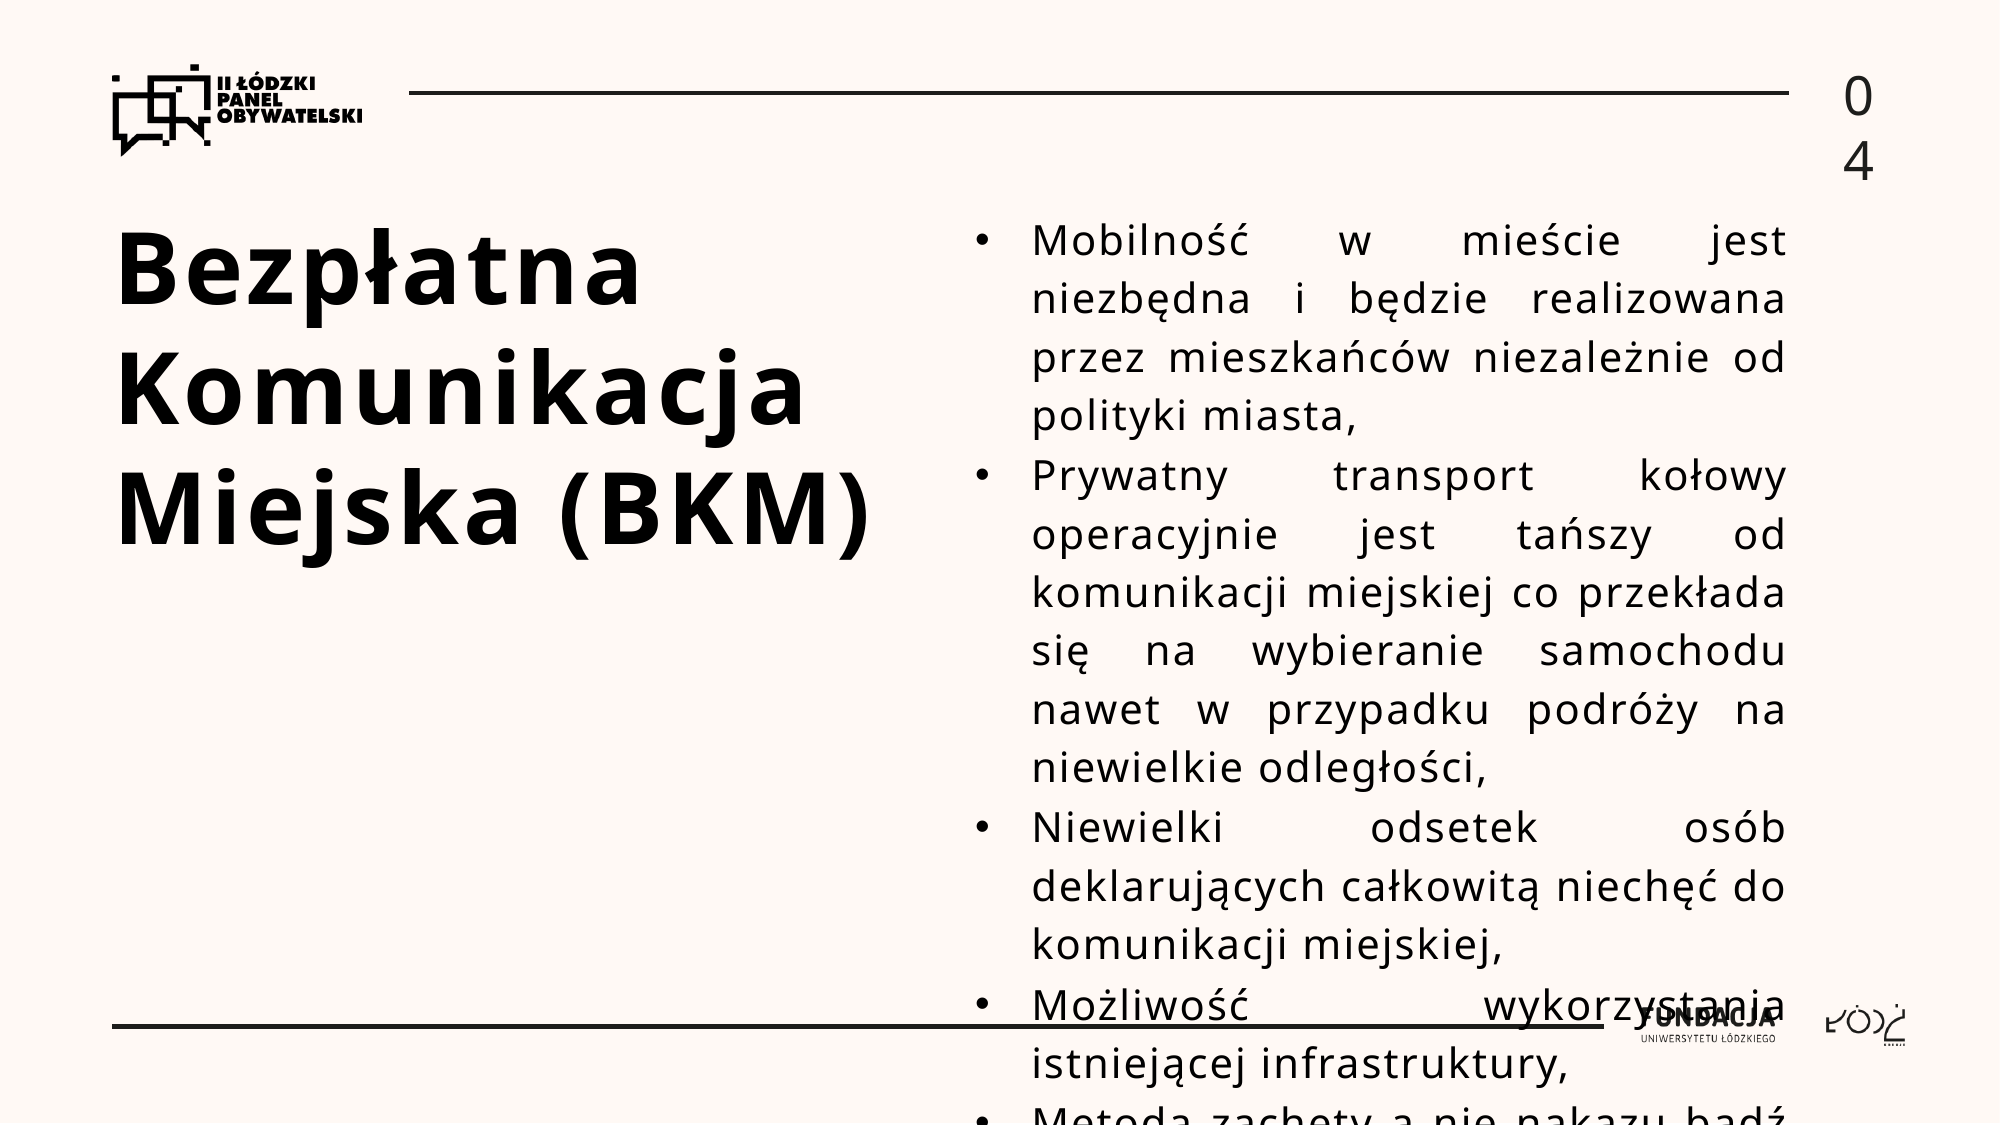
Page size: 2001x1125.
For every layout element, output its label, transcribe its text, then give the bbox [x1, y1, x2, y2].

list Mobilność w mieście jest niezbędna i będzie realizowana przez mieszkańców niezależnie od polityki miasta, Prywatny transport kołowy operacyjnie jest tańszy od komunikacji miejskiej co przekłada się na wybieranie samochodu nawet w przypadku podróży na niewielkie odległości, Niewielki odsetek osób deklarujących całkowitą niechęć do komunikacji miejskiej, Możliwość wykorzystania istniejącej infrastruktury, Metoda zachęty a nie nakazu bądź zakazu, W Polsce istnieje ~70 gmin z różnymi formami BKM, Tallin jako duże miasto wprowadził BKM w 2013 roku (po referendum), obecnie cała Estonia ma bezpłatny transport, francuska Dunkierka, Luksemburg - komunikacja miejska plus kolej. [975, 203, 1790, 963]
text_box 04 [1841, 58, 1894, 192]
picture [1638, 1004, 1908, 1046]
picture [112, 64, 362, 157]
text_box [113, 75, 120, 82]
title Bezpłatna Komunikacja Miejska (BKM) [111, 202, 948, 825]
